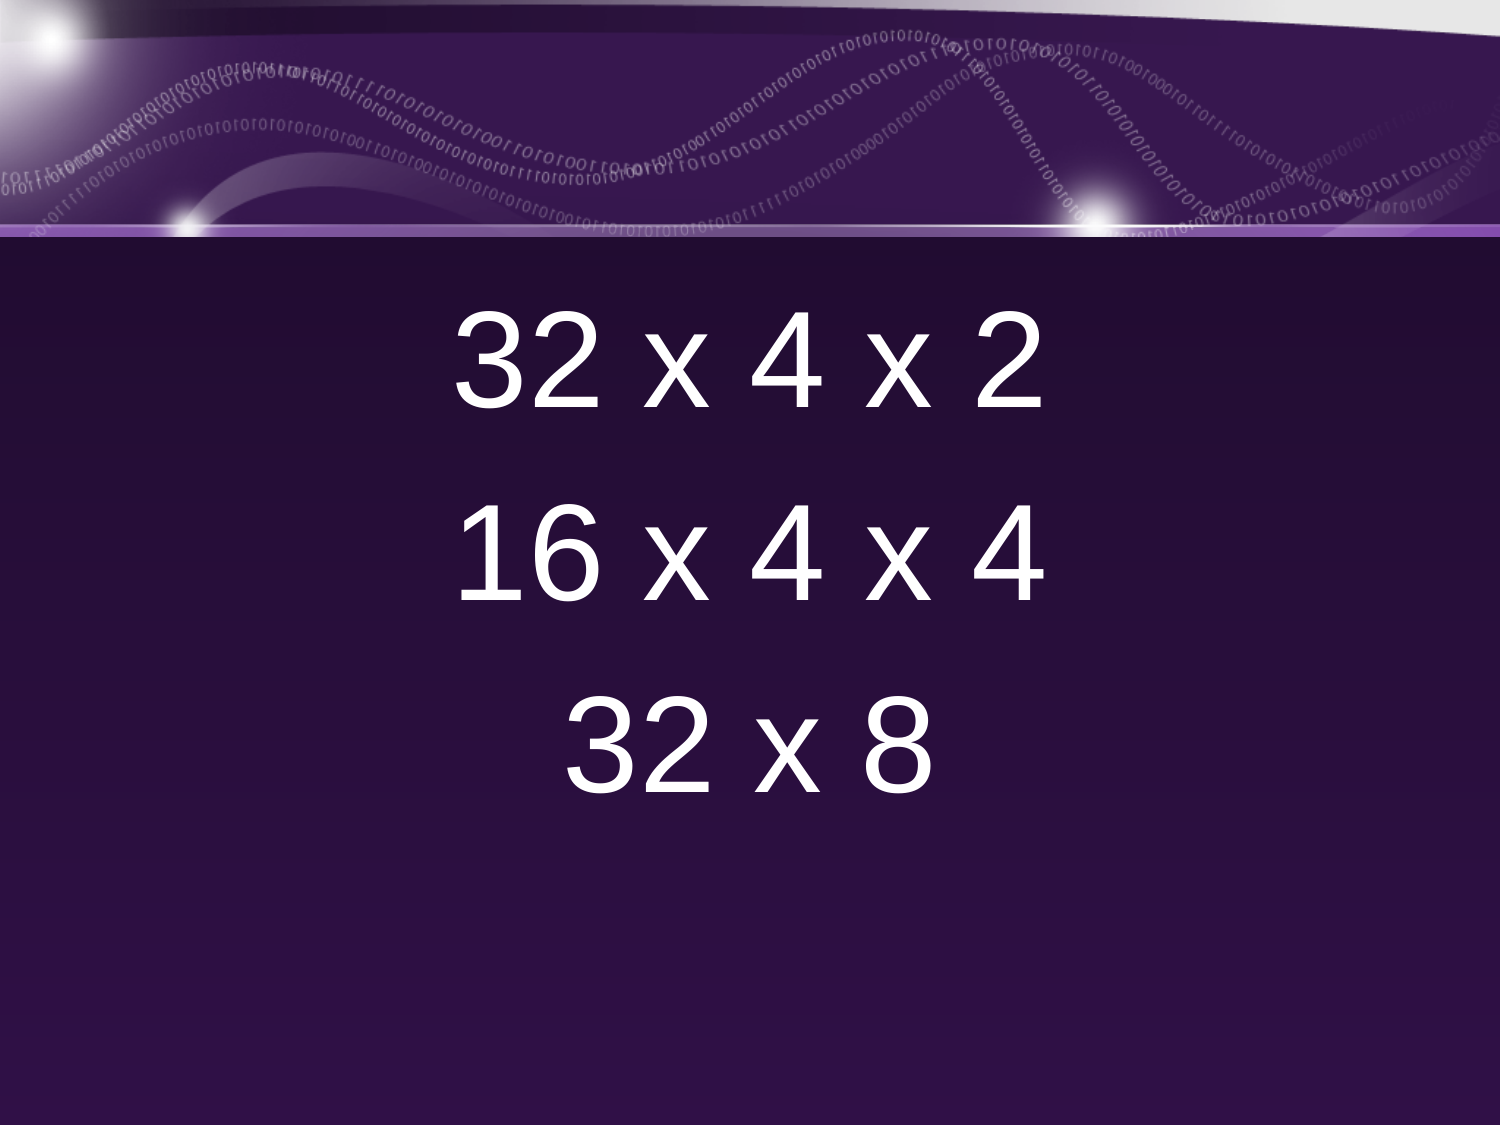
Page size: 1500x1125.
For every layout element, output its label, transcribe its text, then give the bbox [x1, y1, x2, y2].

list 32 x 4 x 2 16 x 4 x 4 32 x 8 [75, 262, 1425, 1005]
picture [0, 0, 1500, 237]
